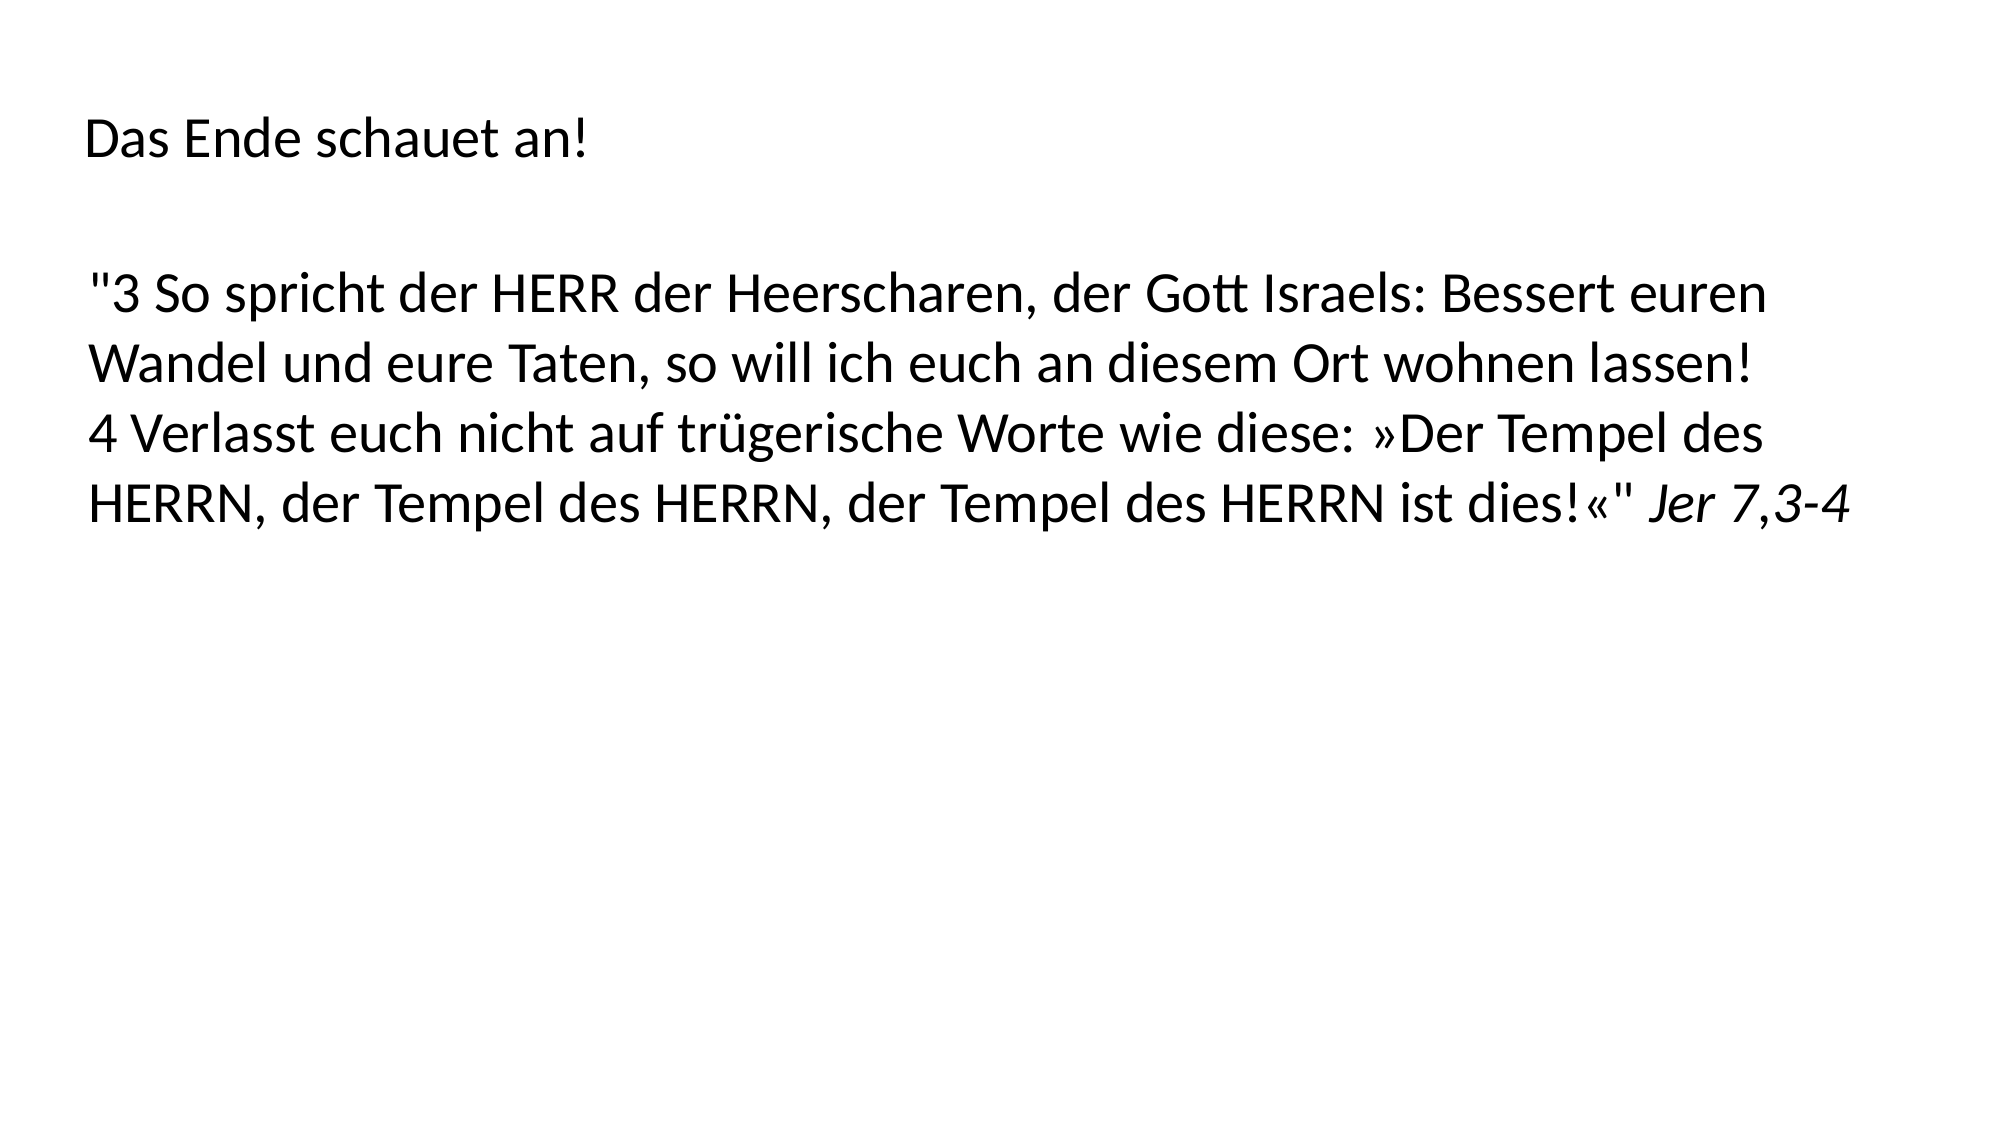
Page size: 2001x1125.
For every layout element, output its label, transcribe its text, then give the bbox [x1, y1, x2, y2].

text_box "3 So spricht der HERR der Heerscharen, der Gott Israels: Bessert euren Wandel und eure Taten, so will ich euch an diesem Ort wohnen lassen! 4 Verlasst euch nicht auf trügerische Worte wie diese: »Der Tempel des HERRN, der Tempel des HERRN, der Tempel des HERRN ist dies!«" Jer 7,3-4 [73, 246, 1945, 542]
text_box Das Ende schauet an! [69, 87, 606, 177]
